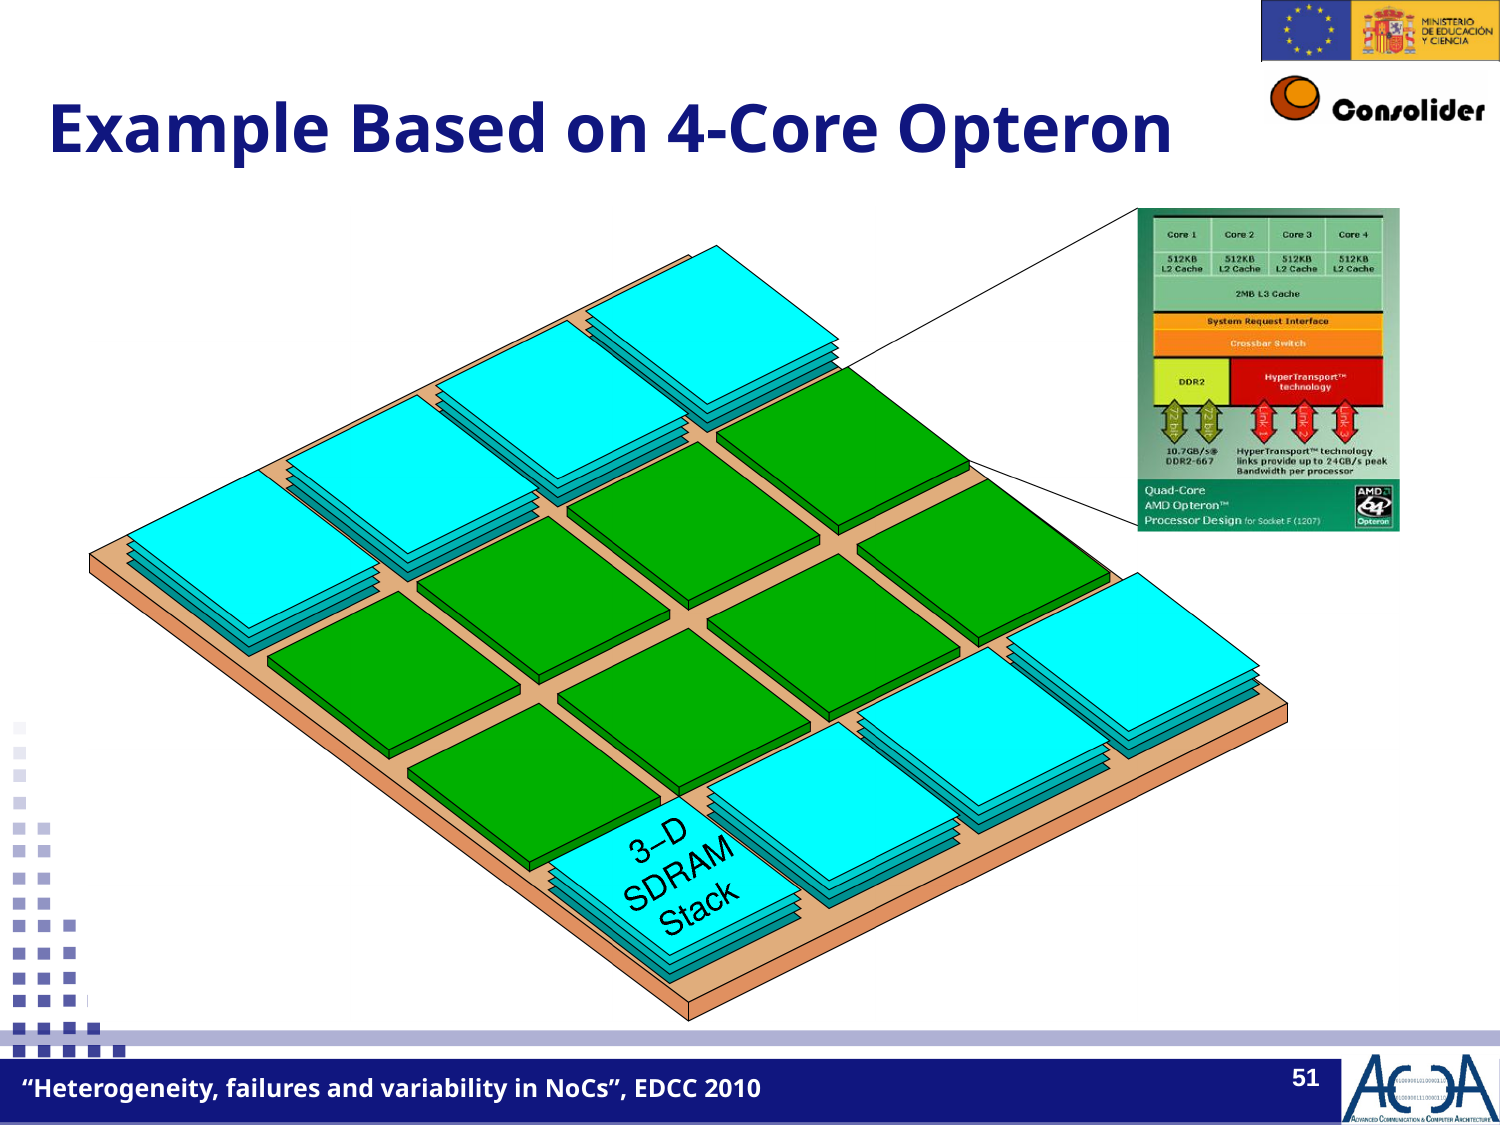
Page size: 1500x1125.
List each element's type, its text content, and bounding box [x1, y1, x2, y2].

picture [88, 206, 1406, 1028]
title Example Based on 4-Core Opteron [47, 34, 1236, 223]
picture [1264, 70, 1488, 124]
picture [1341, 1054, 1500, 1125]
